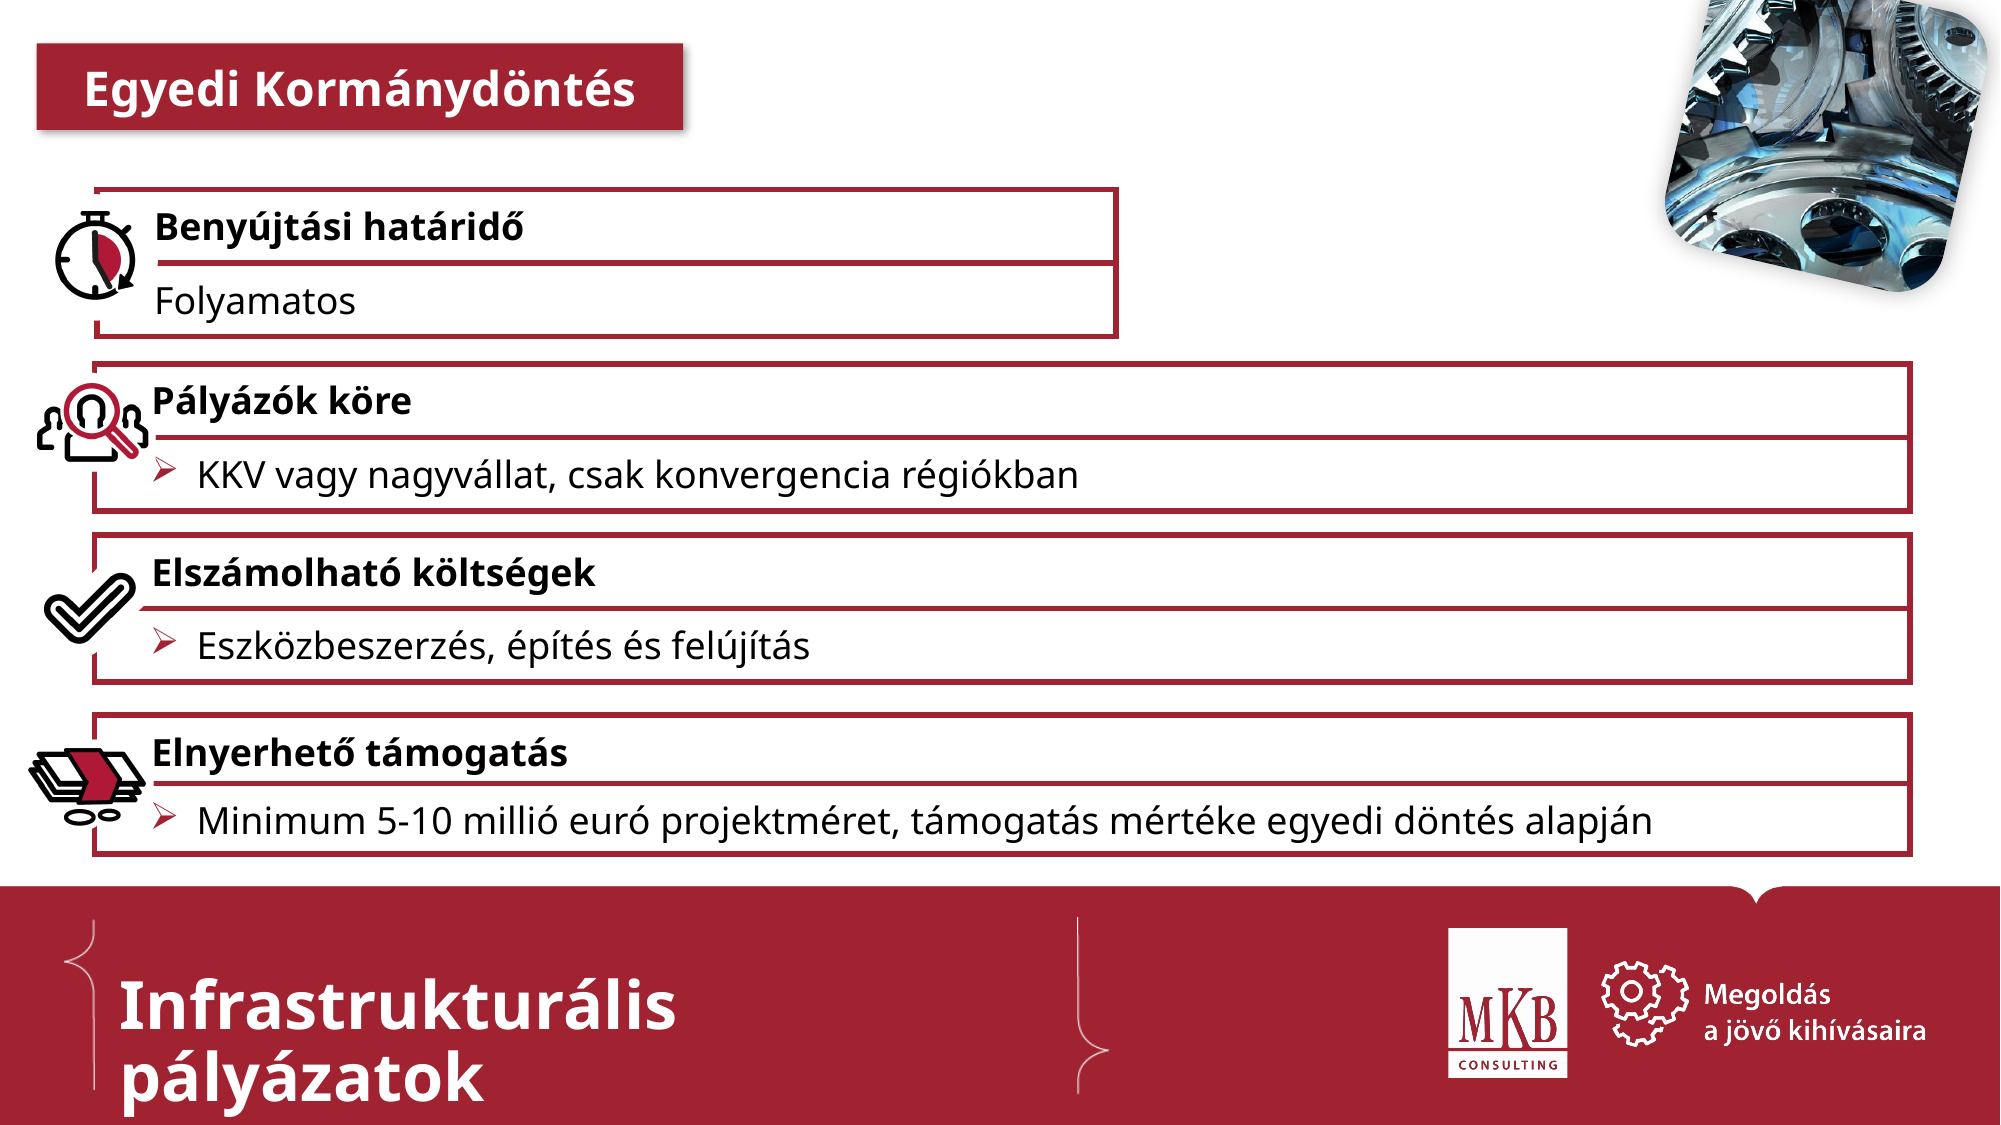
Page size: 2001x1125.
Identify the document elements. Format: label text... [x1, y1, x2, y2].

picture [31, 556, 152, 658]
table_cell KKV vagy nagyvállat, csak konvergencia régiókban [97, 440, 1907, 508]
picture [20, 739, 154, 831]
picture [29, 372, 156, 472]
table_cell Folyamatos [100, 266, 1113, 334]
text_box [36, 124, 684, 131]
text_box [36, 42, 684, 51]
table_header Elszámolható költségek [97, 538, 1907, 606]
text_box Egyedi Kormánydöntés [36, 51, 684, 124]
table_cell Minimum 5-10 millió euró projektméret, támogatás mértéke egyedi döntés alapján [97, 786, 1907, 851]
table_header Pályázók köre [97, 367, 1907, 435]
picture [0, 886, 2000, 1125]
list Infrastrukturális pályázatok [104, 964, 1069, 1059]
table_cell Eszközbeszerzés, építés és felújítás [97, 611, 1907, 679]
table_header Elnyerhető támogatás [97, 718, 1907, 781]
table_header Benyújtási határidő [100, 192, 1113, 260]
picture [31, 194, 158, 321]
picture [1665, 0, 1988, 292]
